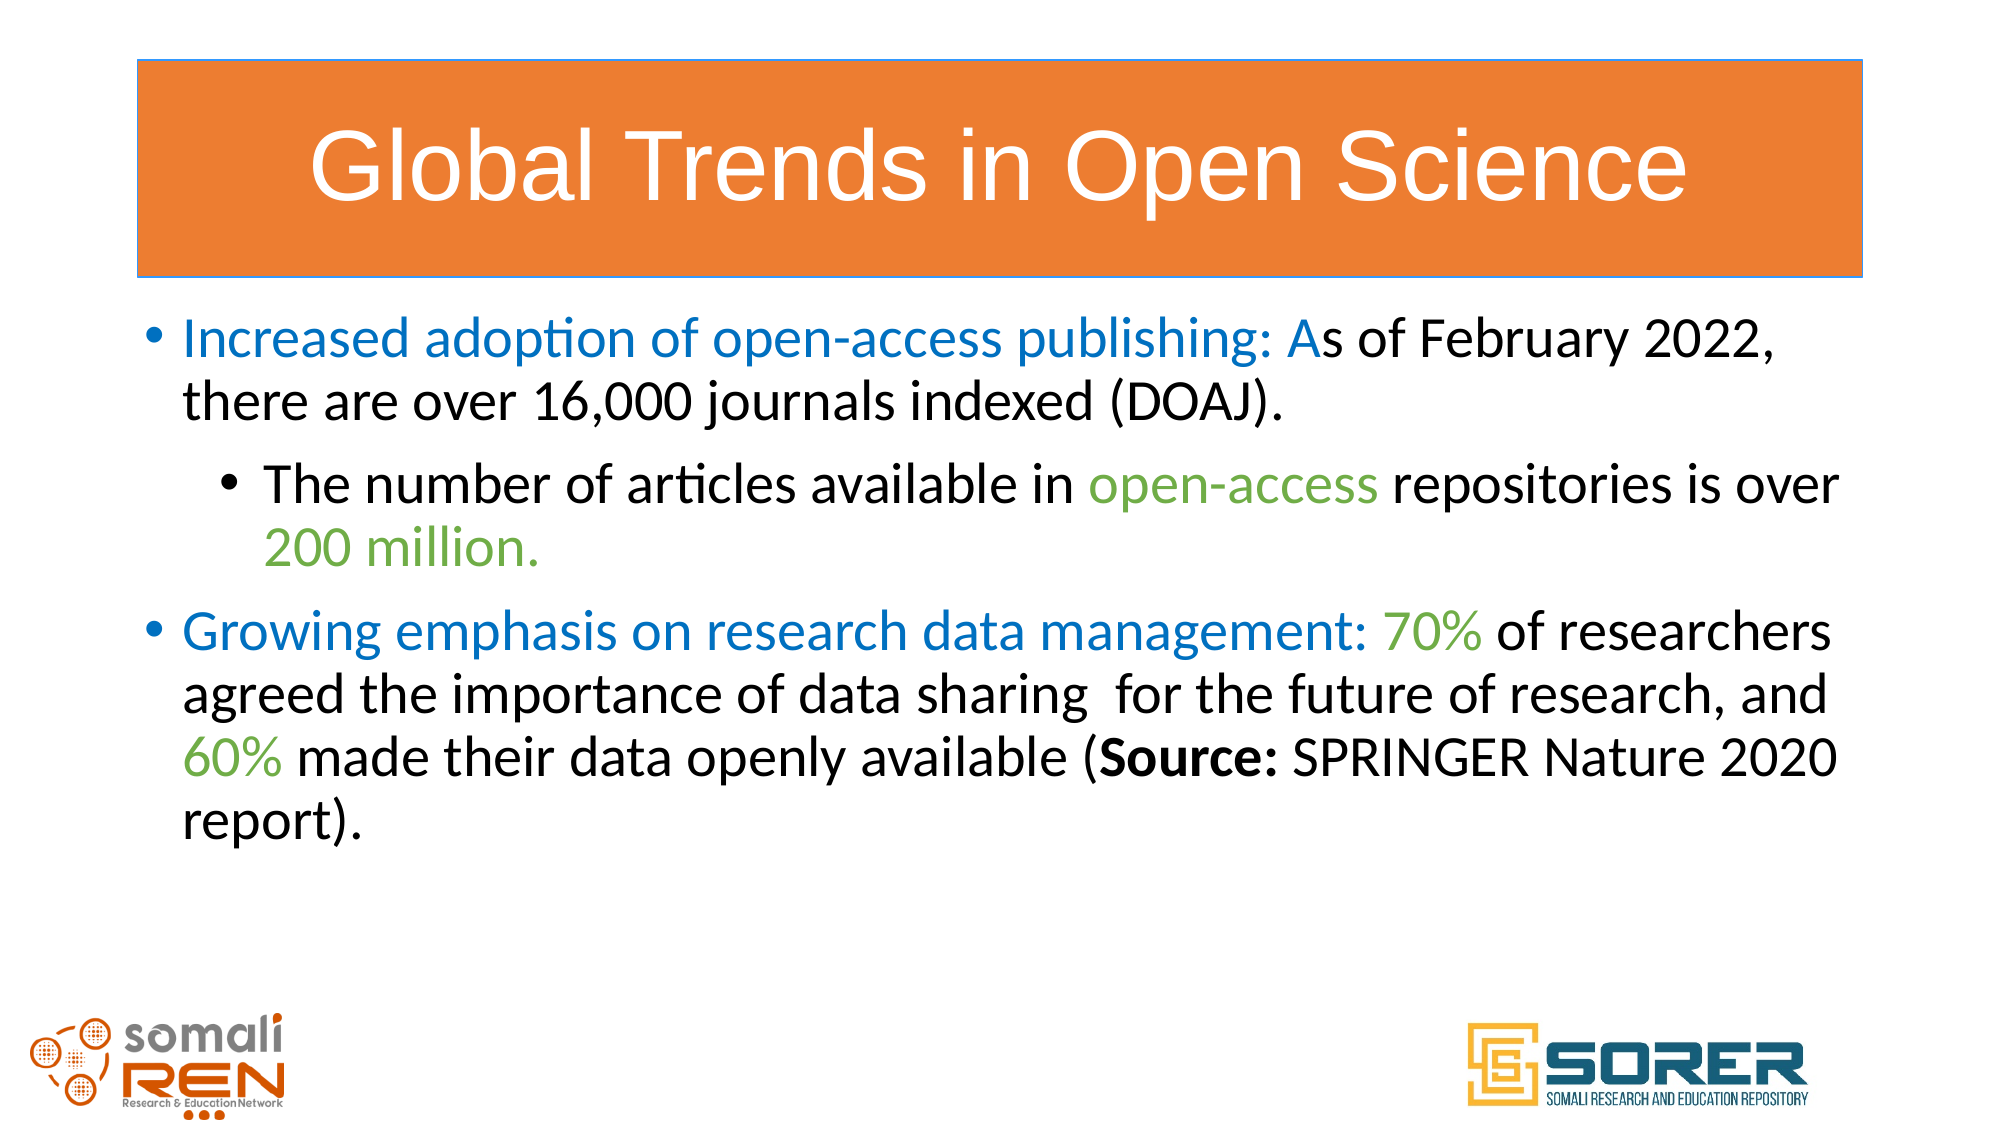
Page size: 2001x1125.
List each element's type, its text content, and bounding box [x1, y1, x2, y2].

list Increased adoption of open-access publishing: As of February 2022, there are over 16,000 journals indexed (DOAJ). The number of articles available in open-access repositories is over 200 million. Growing emphasis on research data management: 70% of researchers agreed the importance of data sharing for the future of research, and 60% made their data openly available (Source: SPRINGER Nature 2020 report). [136, 298, 1863, 1014]
picture [1455, 1014, 1820, 1120]
picture [30, 1013, 284, 1120]
title Global Trends in Open Science [136, 59, 1863, 278]
